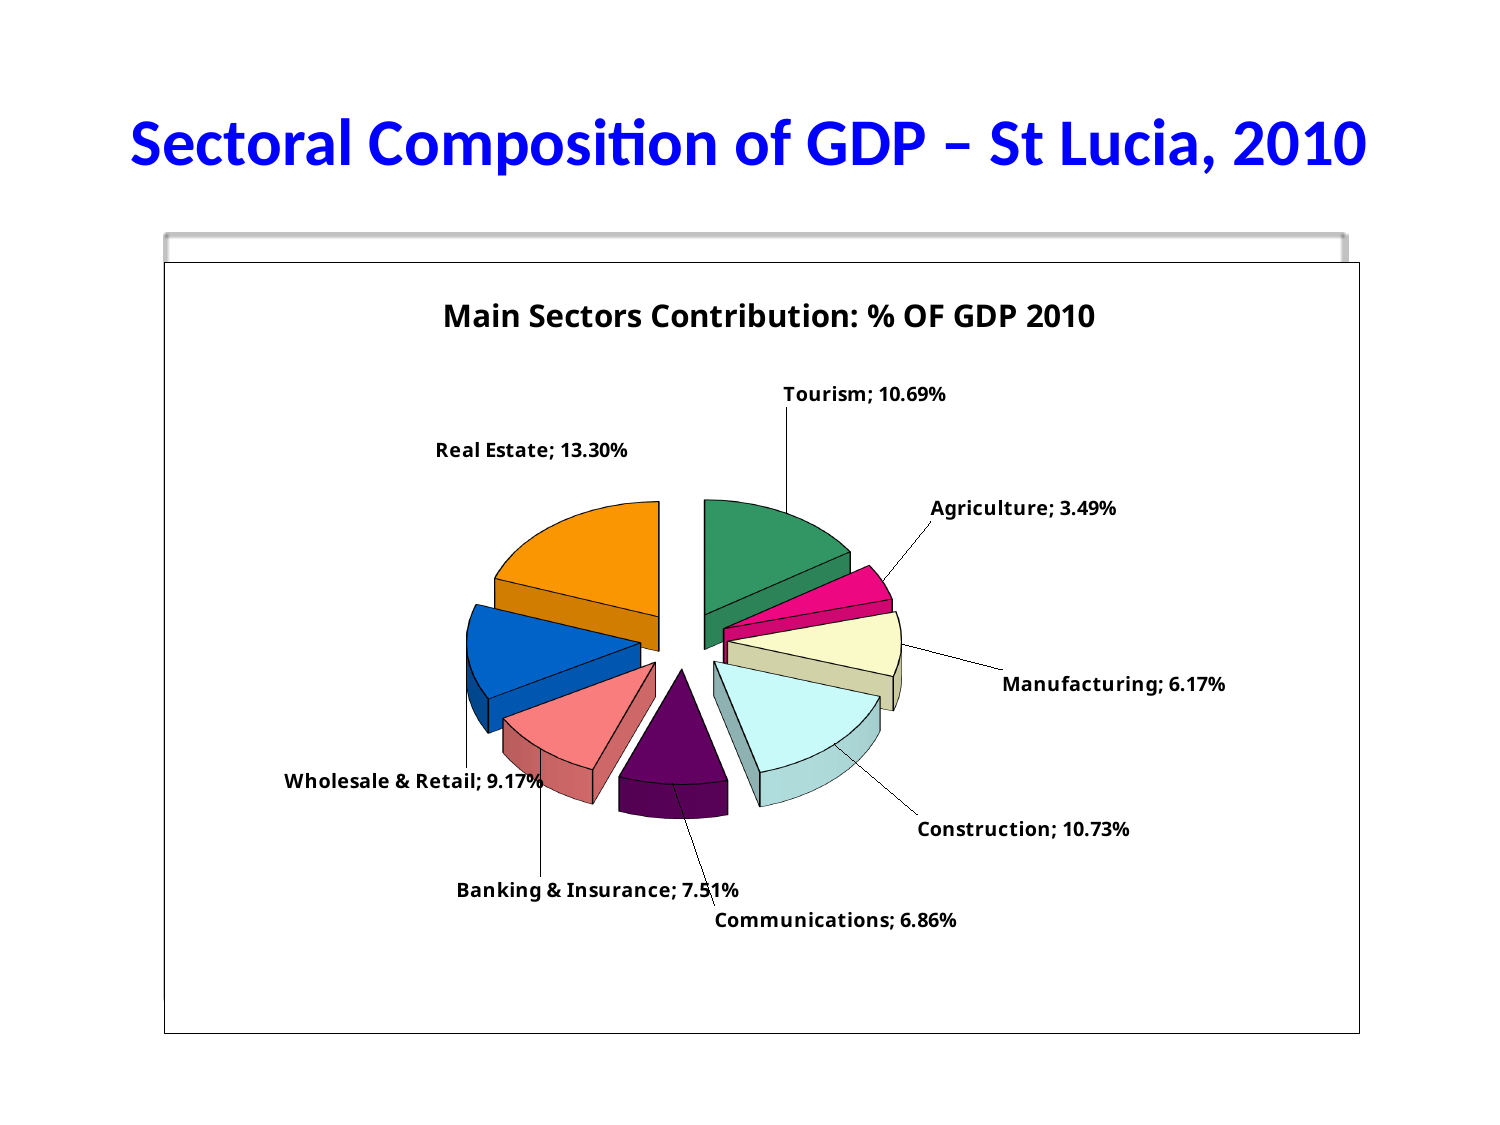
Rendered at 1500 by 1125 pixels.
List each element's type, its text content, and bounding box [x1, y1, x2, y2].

chart [163, 262, 1360, 1034]
title Sectoral Composition of GDP – St Lucia, 2010 [75, 45, 1425, 233]
picture [163, 232, 1350, 262]
